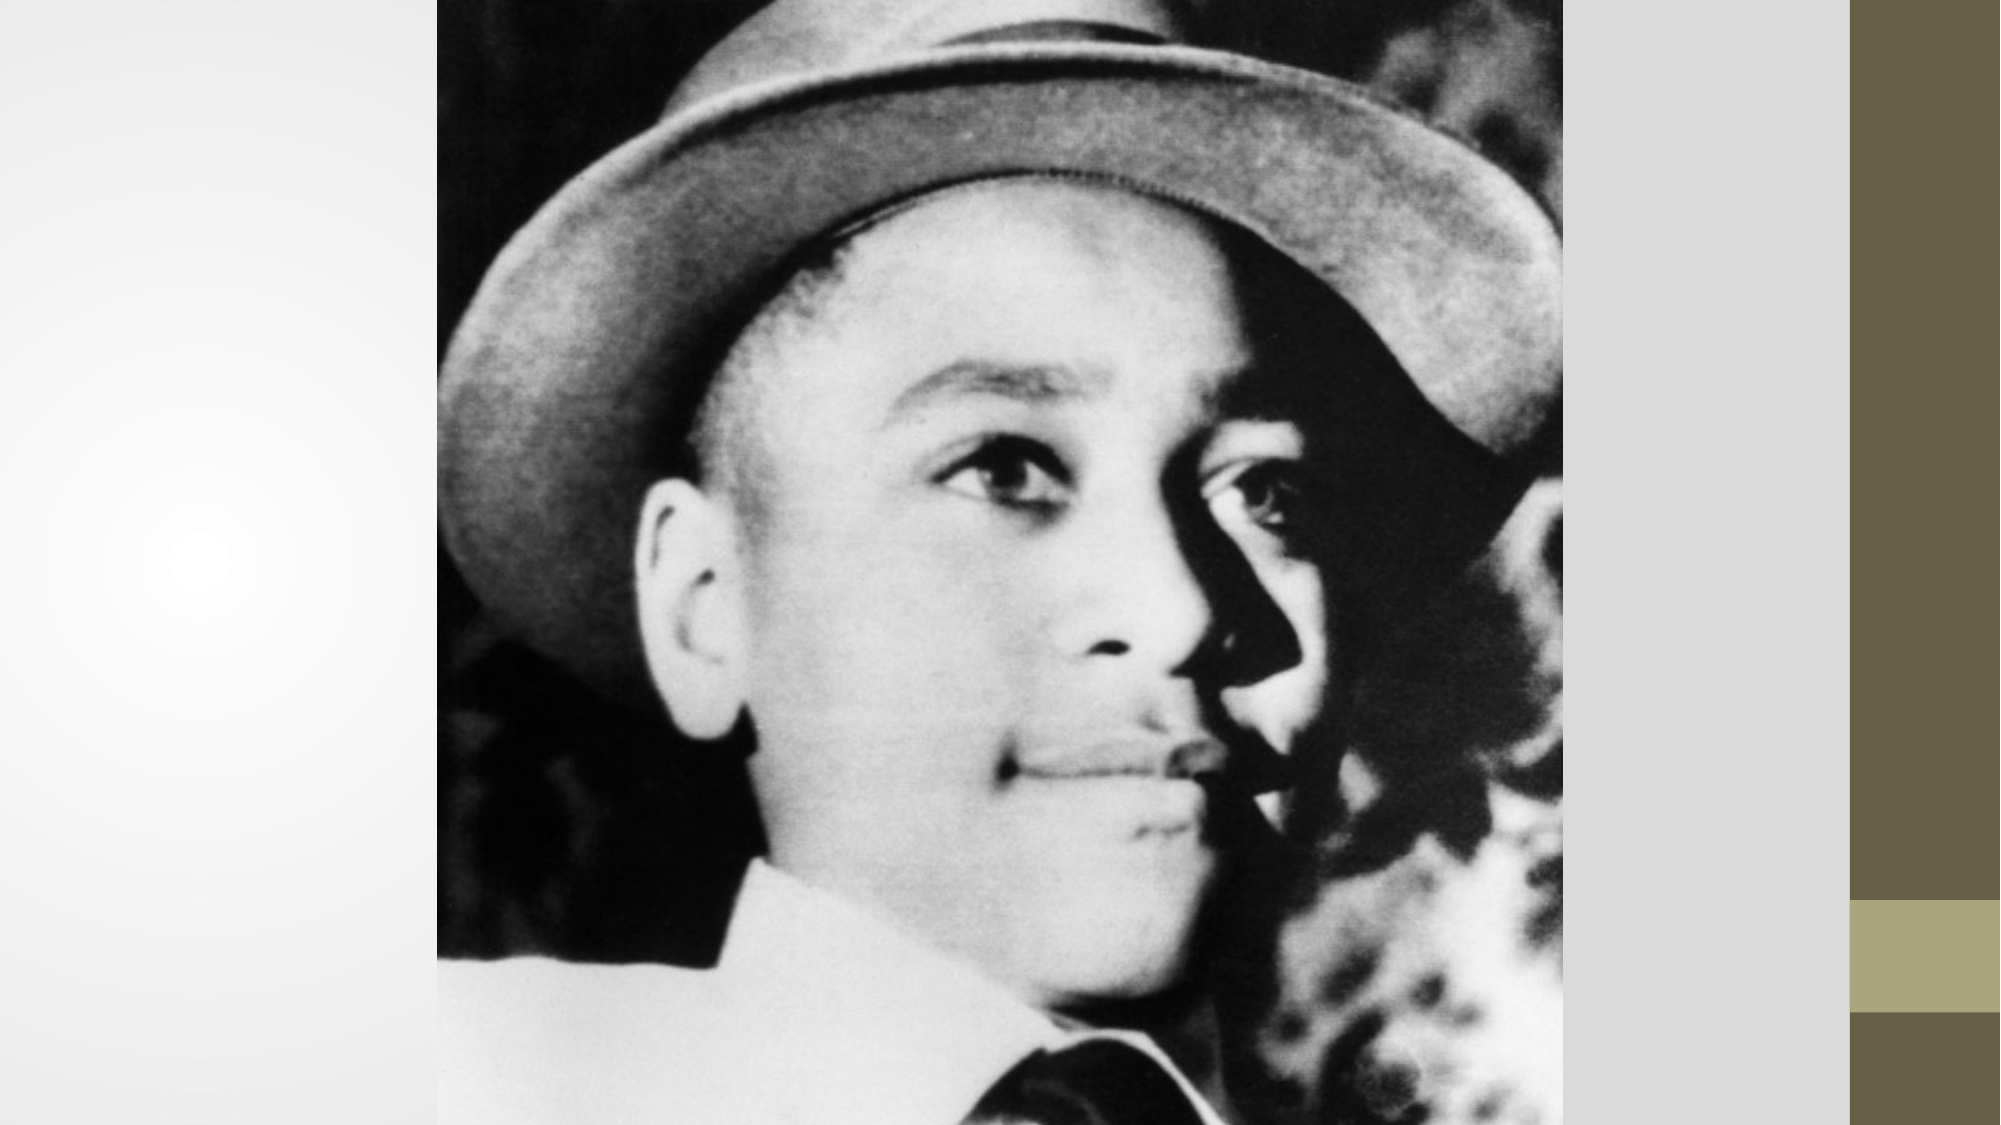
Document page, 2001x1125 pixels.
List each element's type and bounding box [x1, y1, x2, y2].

picture [436, 0, 1563, 1125]
